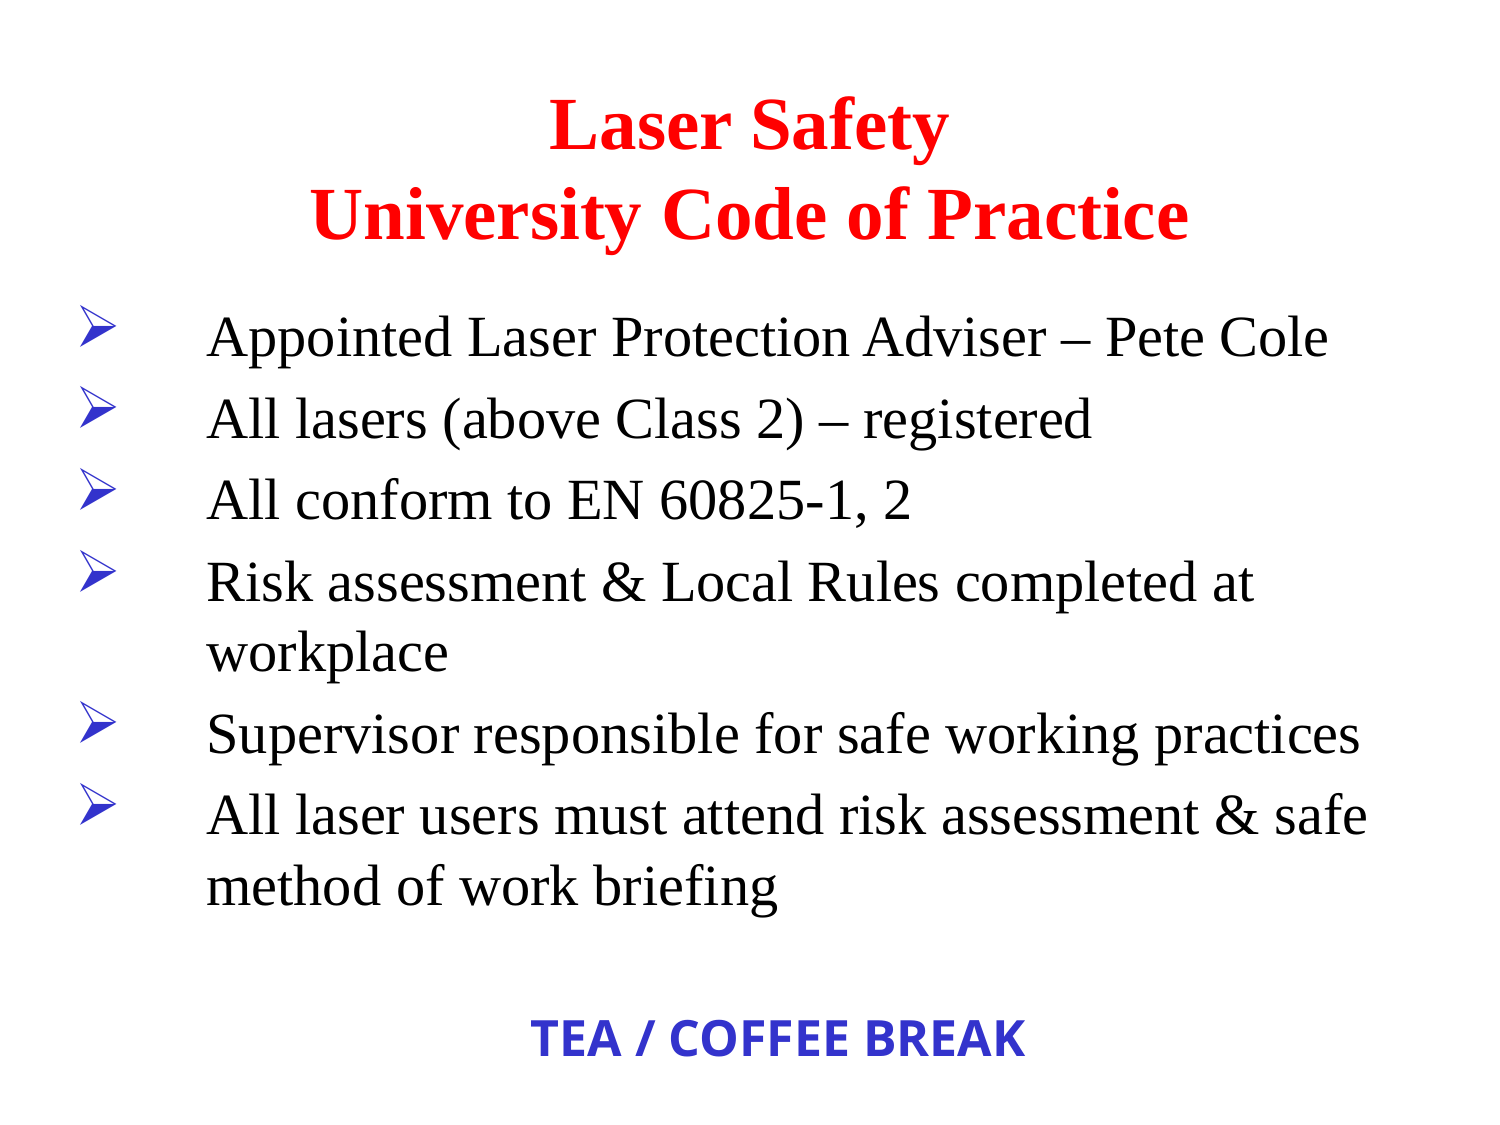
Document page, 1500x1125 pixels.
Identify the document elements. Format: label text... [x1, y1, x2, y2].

list Appointed Laser Protection Adviser – Pete Cole All lasers (above Class 2) – registered All conform to EN 60825-1, 2 Risk assessment & Local Rules completed at workplace Supervisor responsible for safe working practices All laser users must attend risk assessment & safe method of work briefing [40, 290, 1429, 967]
title Laser Safety University Code of Practice [0, 42, 1500, 288]
text_box TEA / COFFEE BREAK [515, 999, 1041, 1075]
